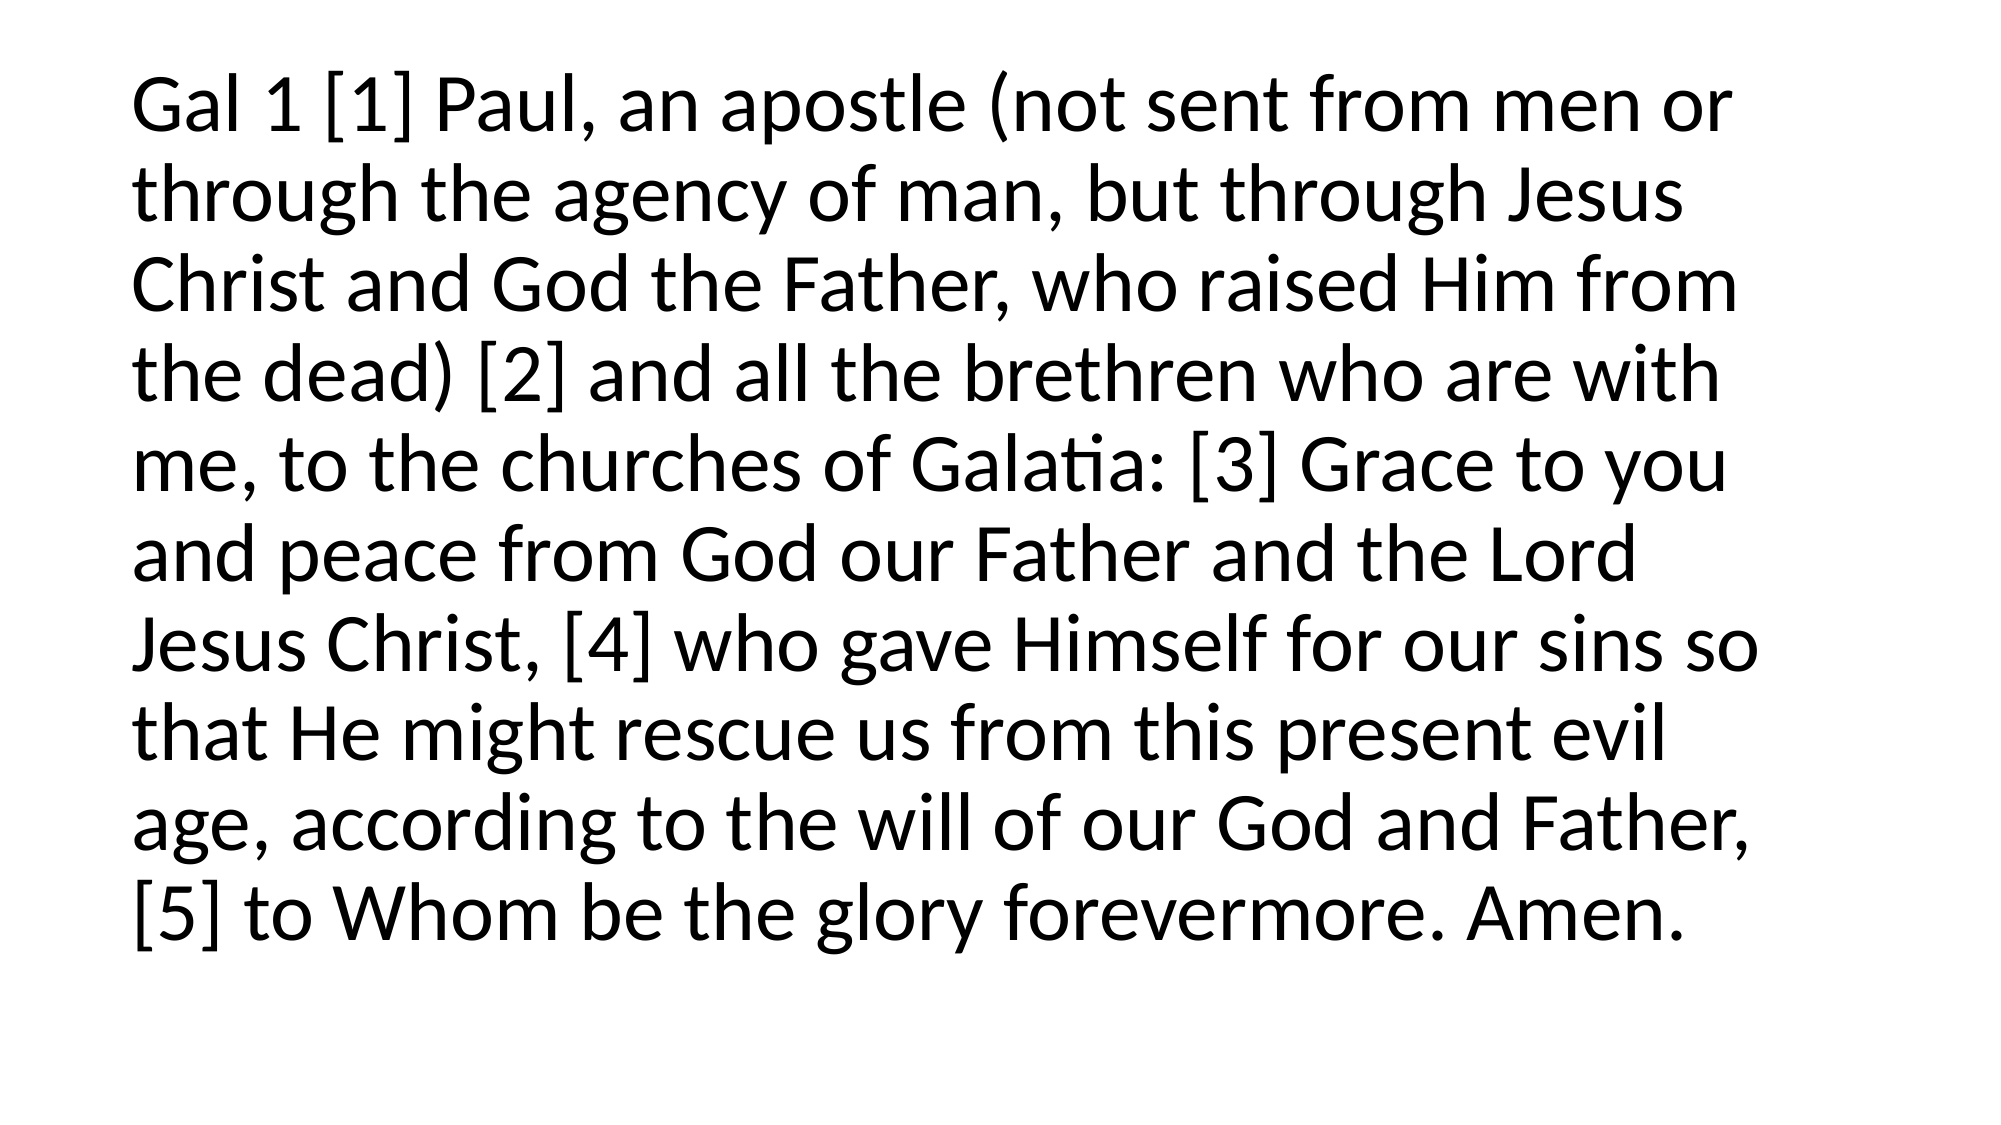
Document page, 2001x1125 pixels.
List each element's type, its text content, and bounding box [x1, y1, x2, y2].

list Gal 1 [1] Paul, an apostle (not sent from men or through the agency of man, but through Jesus Christ and God the Father, who raised Him from the dead) [2] and all the brethren who are with me, to the churches of Galatia: [3] Grace to you and peace from God our Father and the Lord Jesus Christ, [4] who gave Himself for our sins so that He might rescue us from this present evil age, according to the will of our God and Father, [5] to Whom be the glory forevermore. Amen. [116, 52, 1842, 1025]
